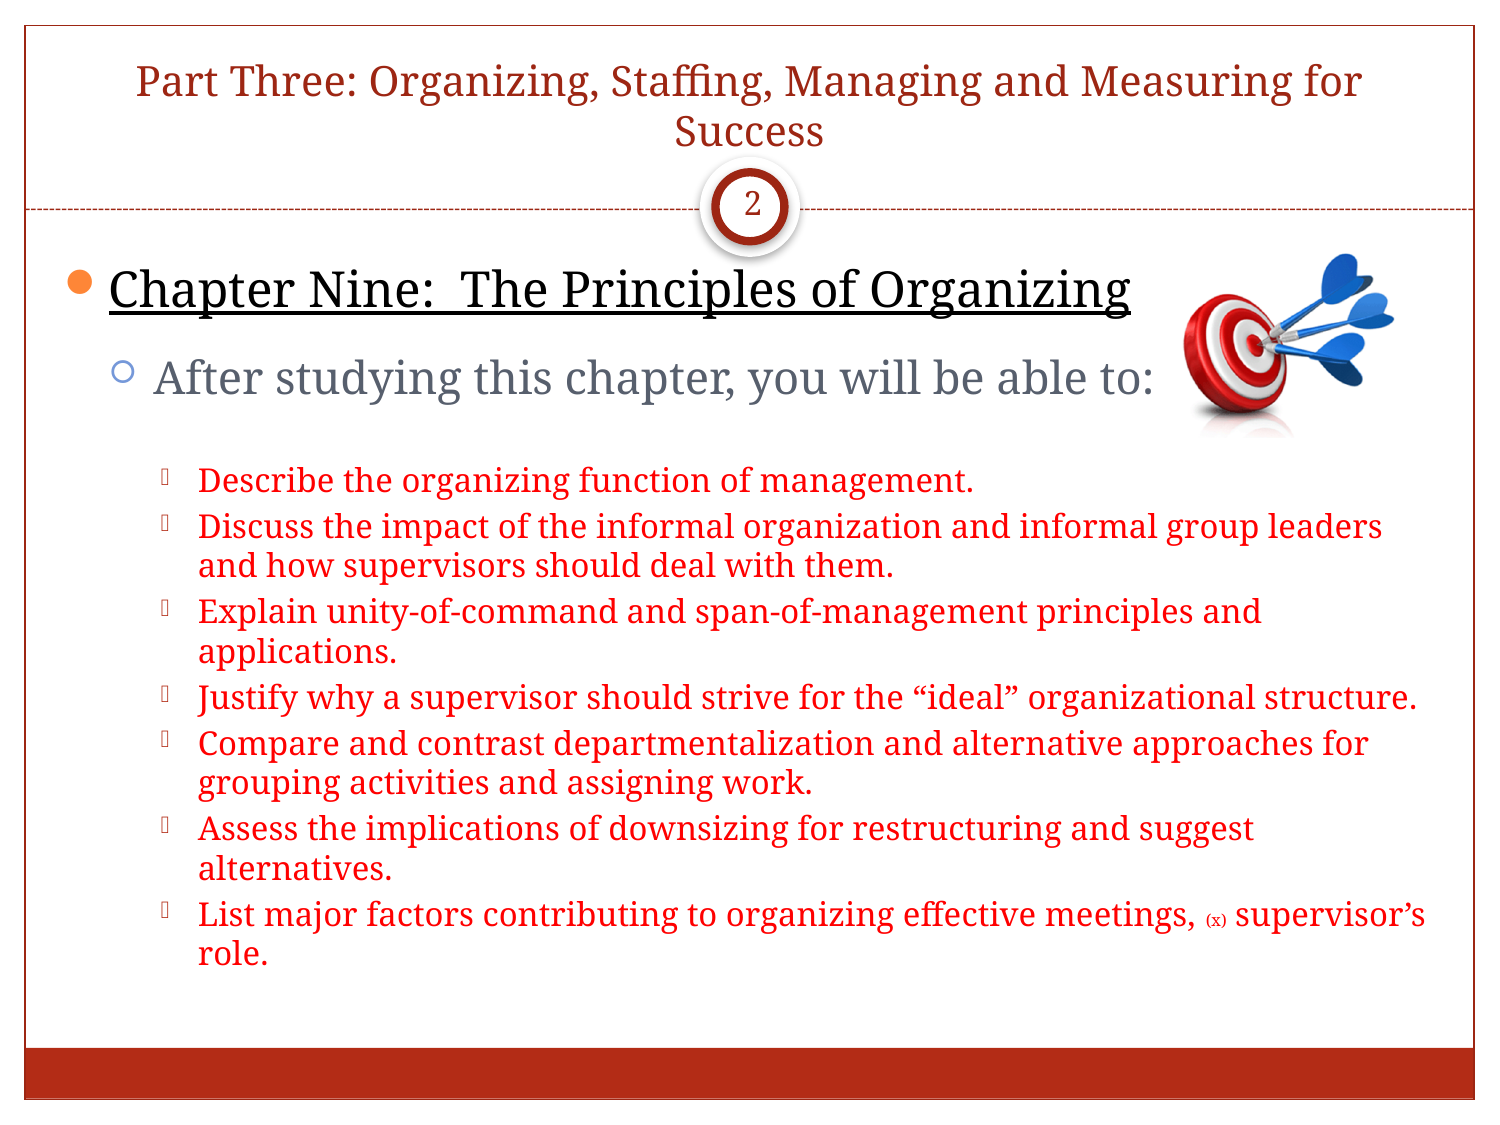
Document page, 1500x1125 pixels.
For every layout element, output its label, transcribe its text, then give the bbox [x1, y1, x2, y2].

title Part Three: Organizing, Staffing, Managing and Measuring for Success [49, 37, 1450, 162]
picture [1162, 250, 1408, 438]
list Chapter Nine: The Principles of Organizing After studying this chapter, you will be able to: Describe the organizing function of management. Discuss the impact of the informal organization and informal group leaders and how supervisors should deal with them. Explain unity-of-command and span-of-management principles and applications. Justify why a supervisor should strive for the “ideal” organizational structure. Compare and contrast departmentalization and alternative approaches for grouping activities and assigning work. Assess the implications of downsizing for restructuring and suggest alternatives. List major factors contributing to organizing effective meetings, (x) supervisor’s role. [49, 250, 1445, 1001]
slide_number 2 [715, 168, 791, 241]
